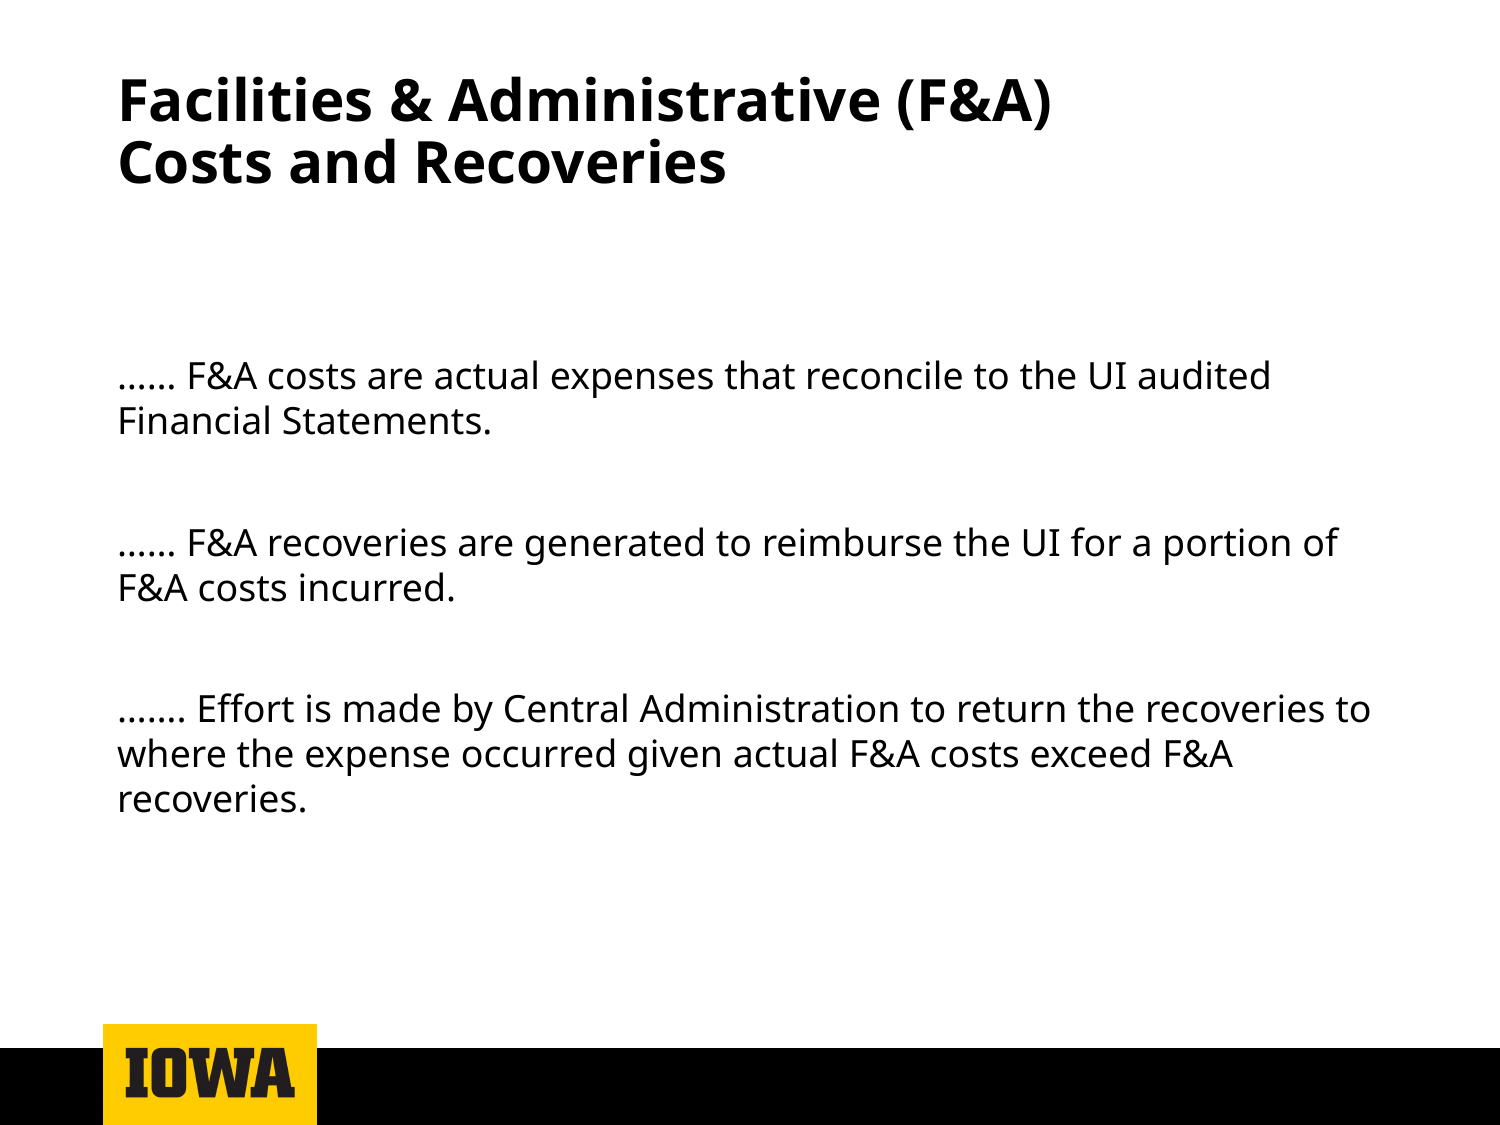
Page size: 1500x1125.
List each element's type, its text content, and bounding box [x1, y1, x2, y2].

picture [103, 1024, 317, 1125]
list …… F&A costs are actual expenses that reconcile to the UI audited Financial Statements. …… F&A recoveries are generated to reimburse the UI for a portion of F&A costs incurred. ……. Effort is made by Central Administration to return the recoveries to where the expense occurred given actual F&A costs exceed F&A recoveries. [117, 276, 1379, 975]
title Facilities & Administrative (F&A) Costs and Recoveries [117, 62, 1383, 205]
